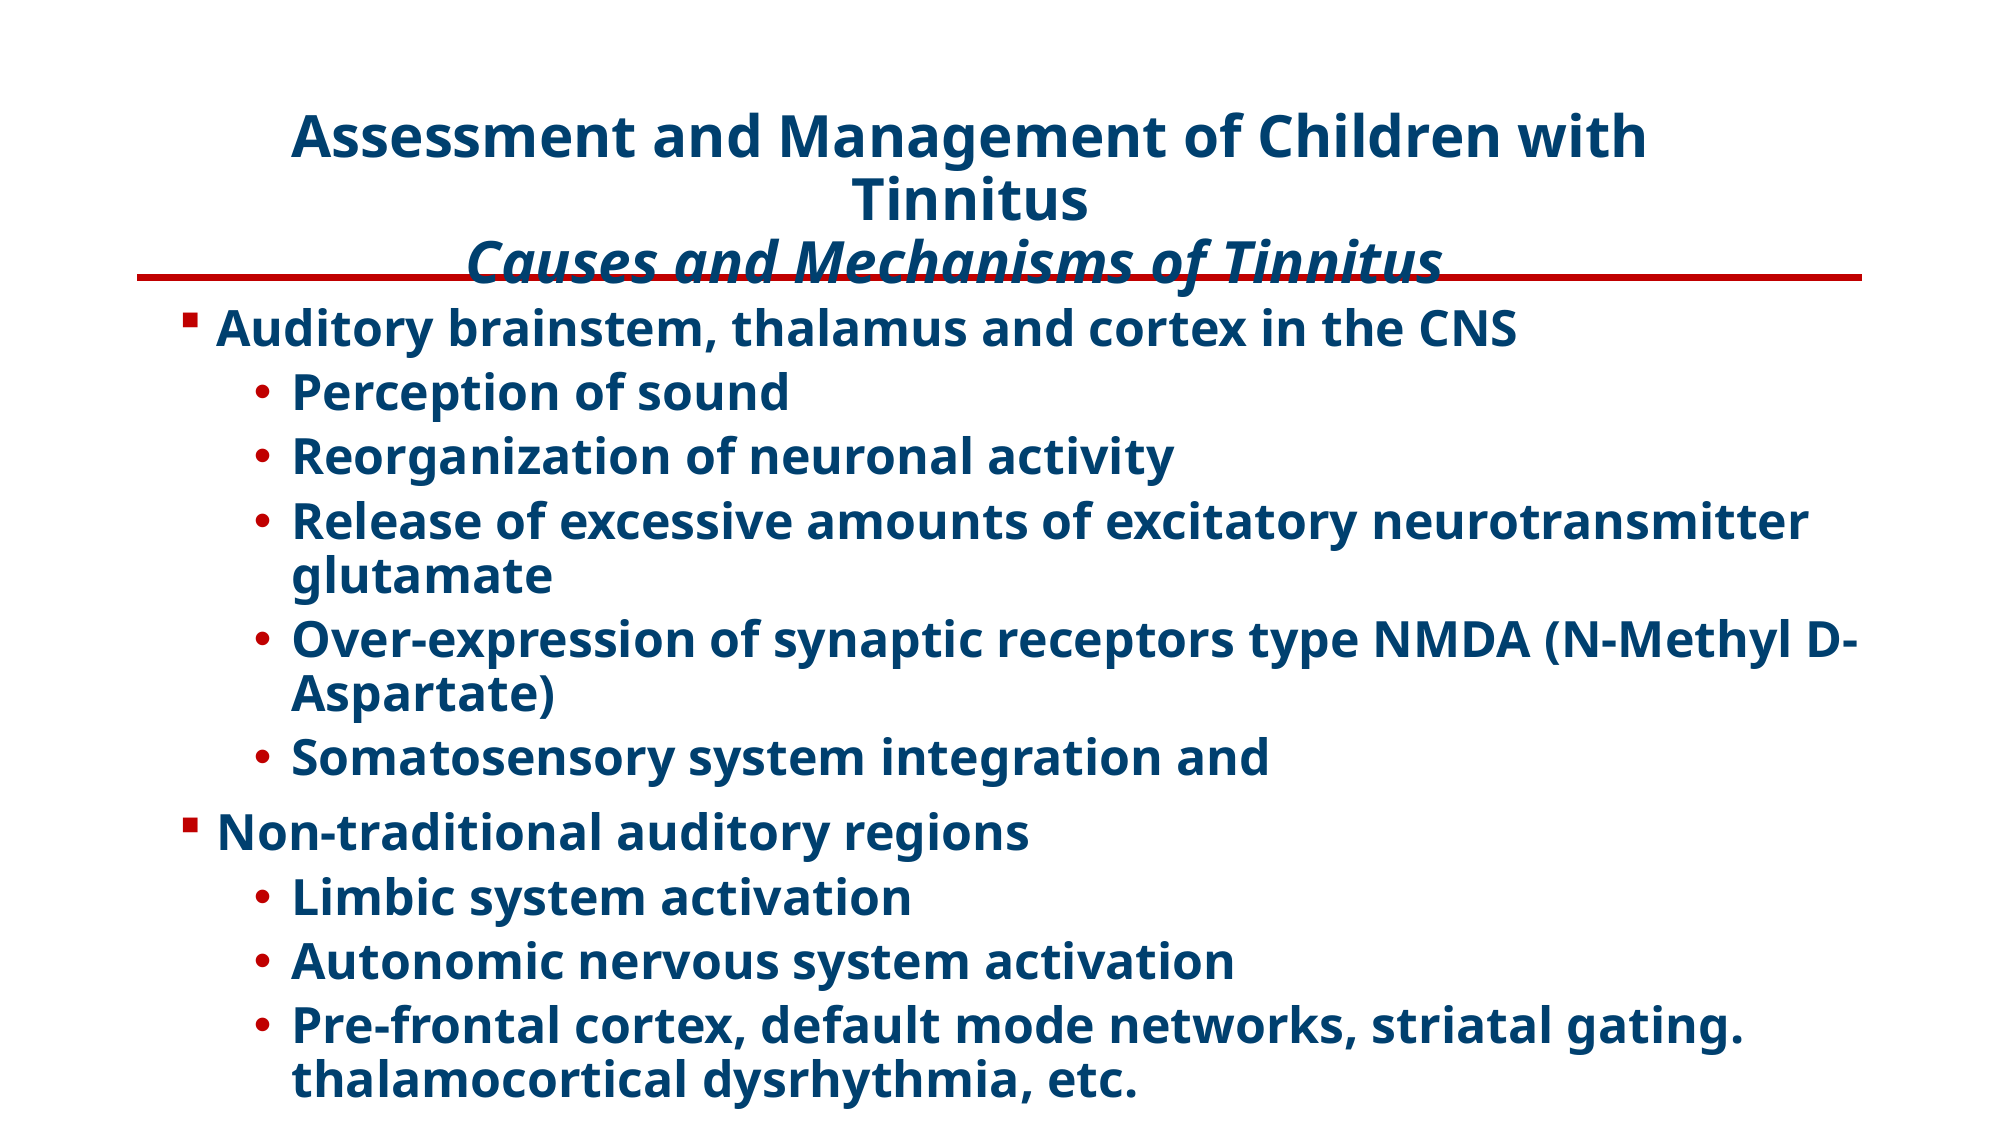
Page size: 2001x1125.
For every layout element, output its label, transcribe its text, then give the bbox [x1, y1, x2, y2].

list Auditory brainstem, thalamus and cortex in the CNS Perception of sound Reorganization of neuronal activity Release of excessive amounts of excitatory neurotransmitter glutamate Over-expression of synaptic receptors type NMDA (N-Methyl D-Aspartate) Somatosensory system integration and Non-traditional auditory regions Limbic system activation Autonomic nervous system activation Pre-frontal cortex, default mode networks, striatal gating. thalamocortical dysrhythmia, etc. [164, 295, 1967, 1102]
title Assessment and Management of Children with Tinnitus Causes and Mechanisms of Tinnitus [164, 107, 1777, 296]
